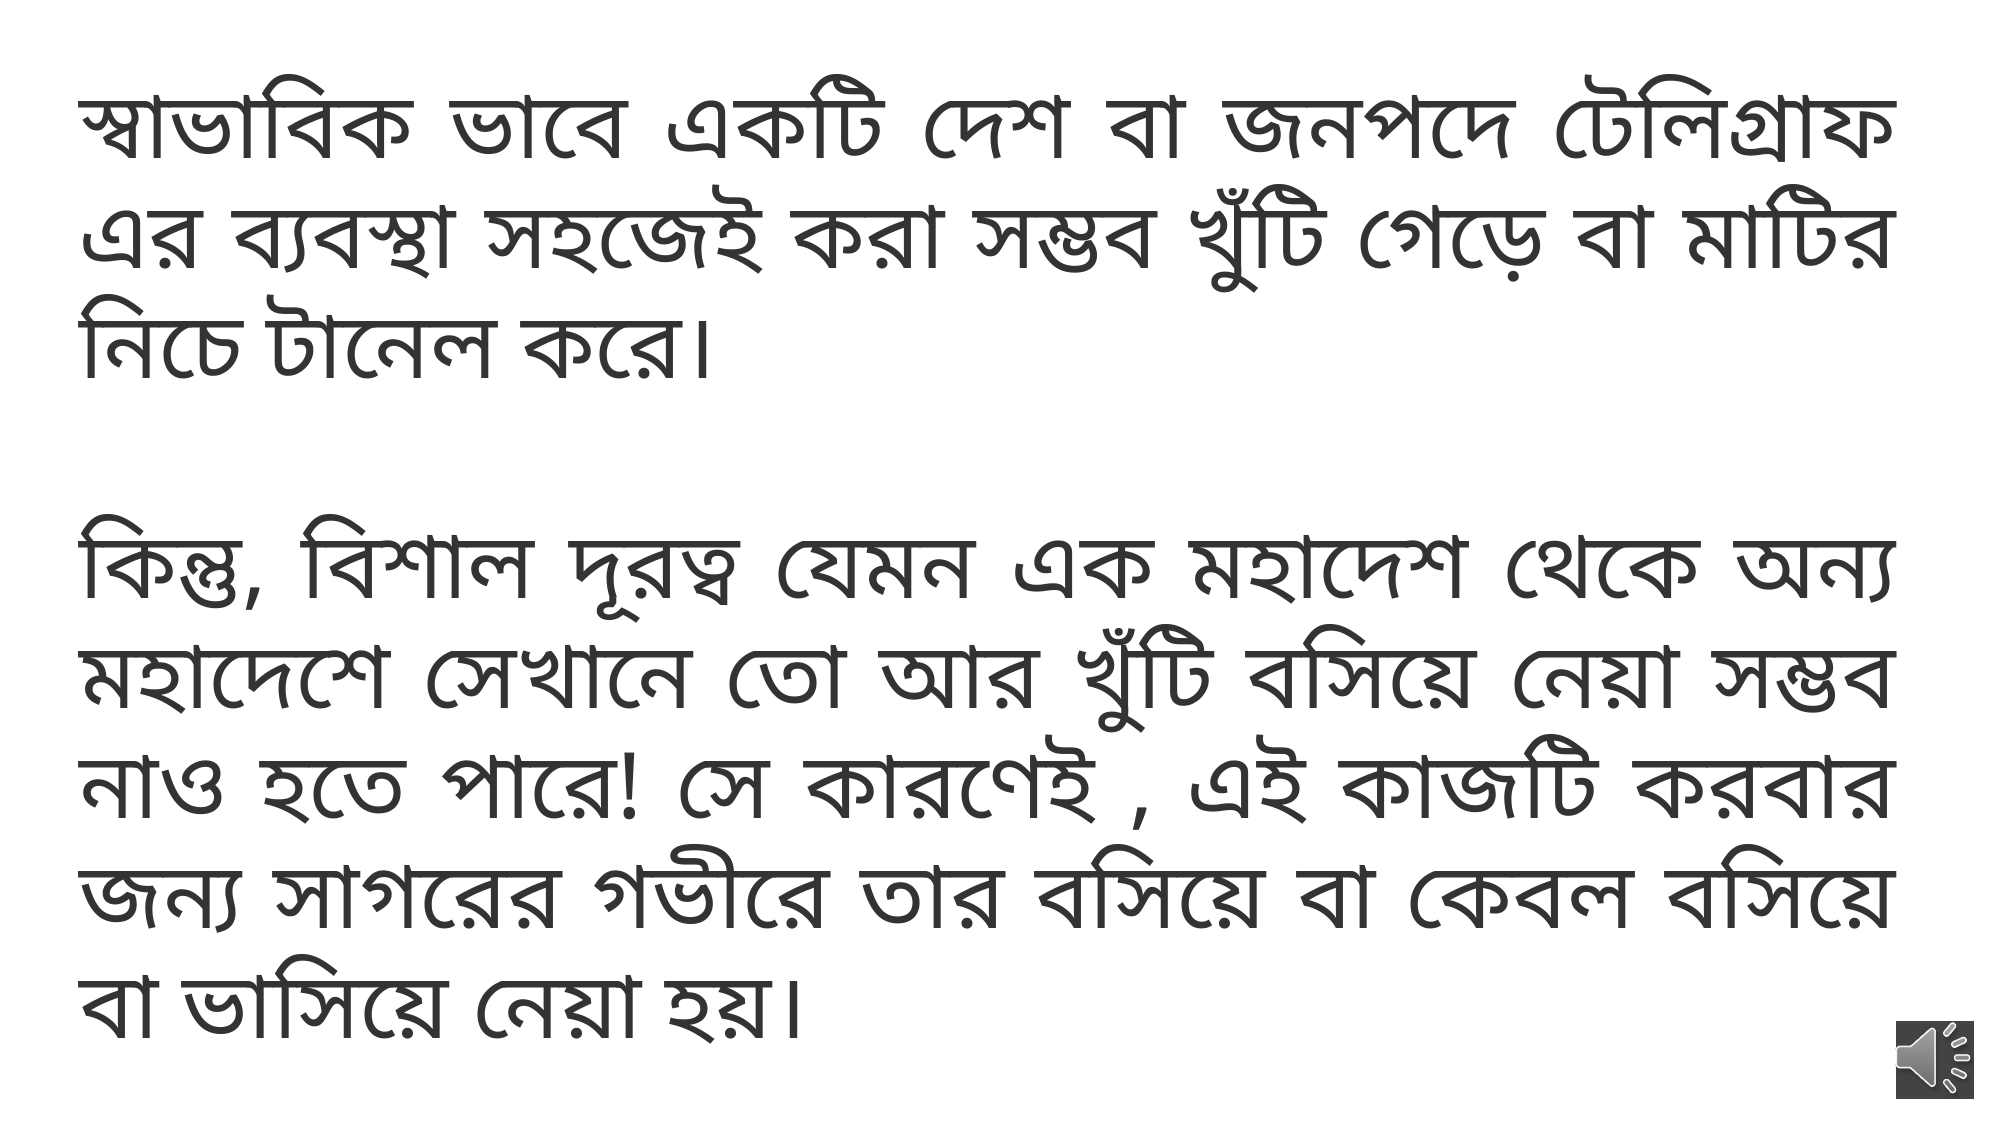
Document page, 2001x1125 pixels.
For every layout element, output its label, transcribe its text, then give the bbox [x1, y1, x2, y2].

text_box স্বাভাবিক ভাবে একটি দেশ বা জনপদে টেলিগ্রাফ এর ব্যবস্থা সহজেই করা সম্ভব খুঁটি গেড়ে বা মাটির নিচে টানেল করে। কিন্তু, বিশাল দূরত্ব যেমন এক মহাদেশ থেকে অন্য মহাদেশে সেখানে তো আর খুঁটি বসিয়ে নেয়া সম্ভব নাও হতে পারে! সে কারণেই , এই কাজটি করবার জন্য সাগরের গভীরে তার বসিয়ে বা কেবল বসিয়ে বা ভাসিয়ে নেয়া হয়। [64, 59, 1911, 1065]
picture [1894, 1019, 1975, 1100]
